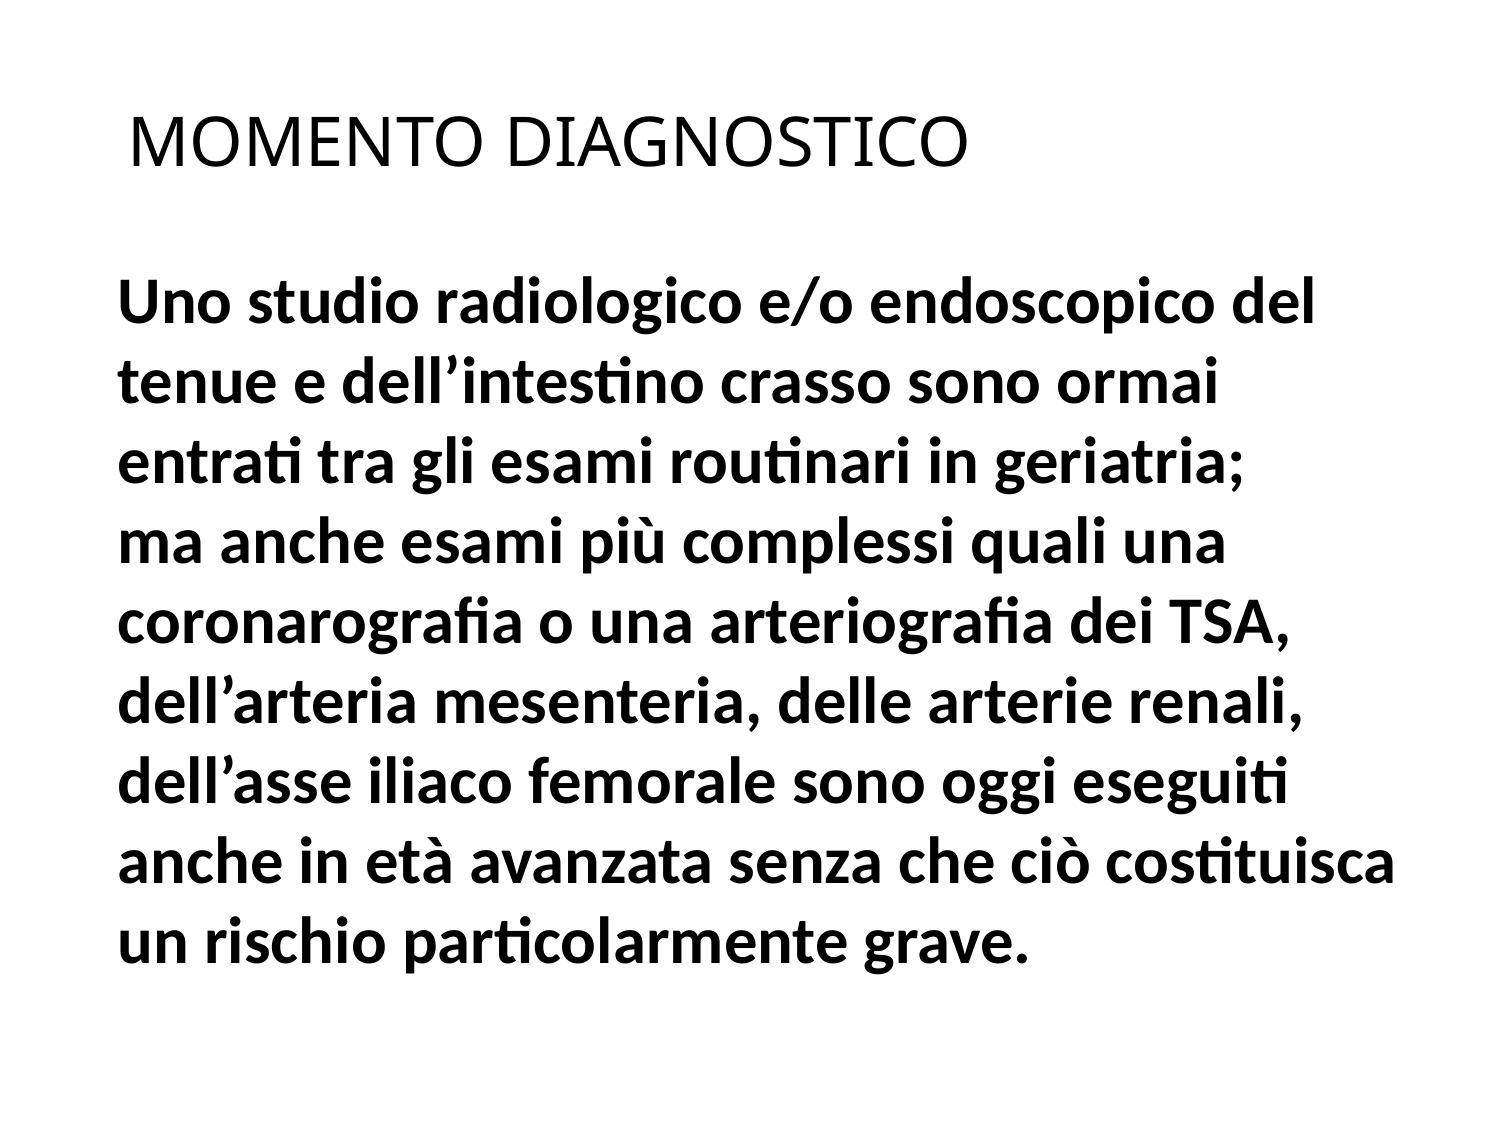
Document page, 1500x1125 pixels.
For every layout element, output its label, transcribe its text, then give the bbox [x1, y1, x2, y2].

text_box Uno studio radiologico e/o endoscopico del tenue e dell’intestino crasso sono ormai entrati tra gli esami routinari in geriatria; ma anche esami più complessi quali una coronarografia o una arteriografia dei TSA, dell’arteria mesenteria, delle arterie renali, dell’asse iliaco femorale sono oggi eseguiti anche in età avanzata senza che ciò costituisca un rischio particolarmente grave. [102, 249, 1429, 985]
title MOMENTO DIAGNOSTICO [112, 50, 1388, 238]
